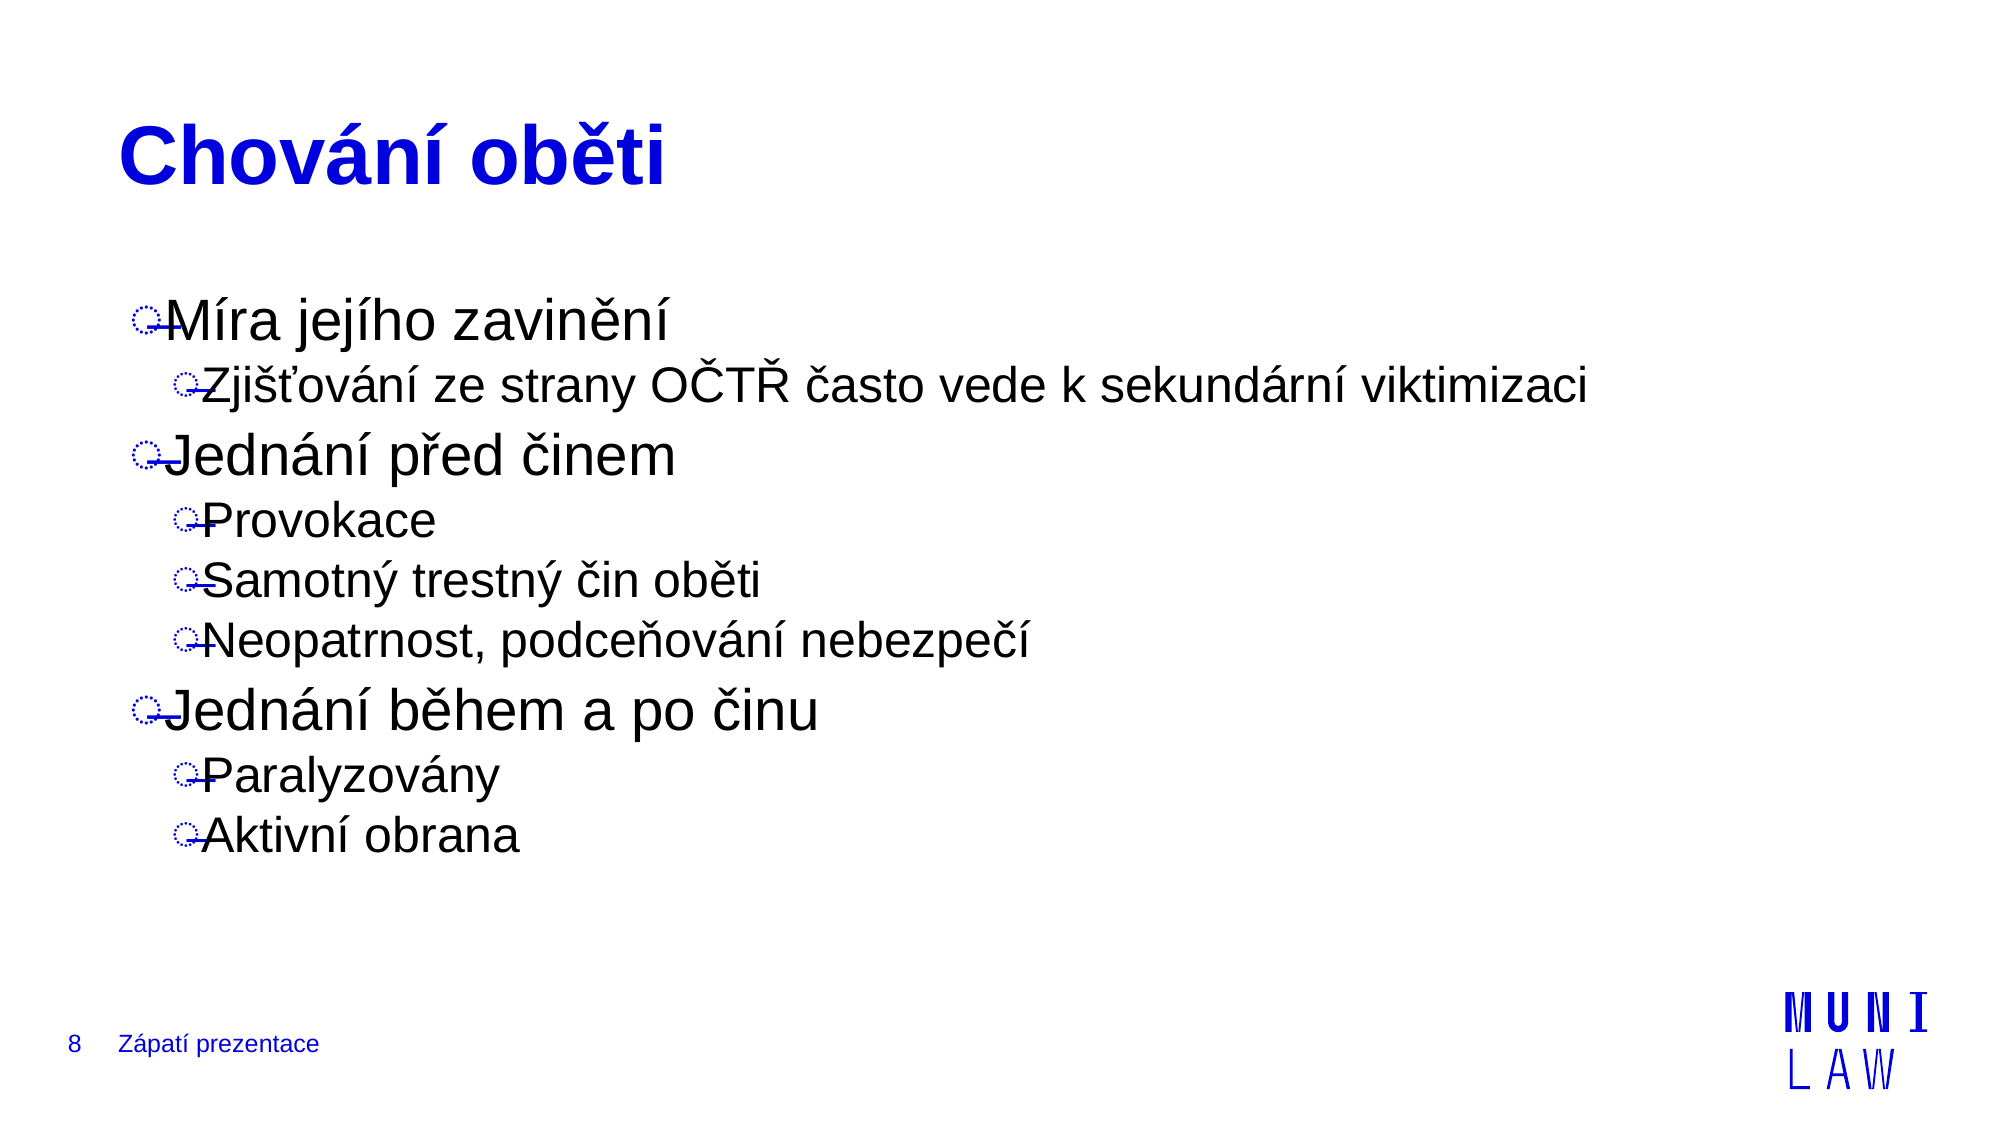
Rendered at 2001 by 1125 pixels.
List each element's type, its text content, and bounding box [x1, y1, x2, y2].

title Chování oběti [118, 118, 1883, 193]
slide_number 8 [67, 1021, 110, 1063]
list Míra jejího zavinění Zjišťování ze strany OČTŘ často vede k sekundární viktimizaci Jednání před činem Provokace Samotný trestný čin oběti Neopatrnost, podceňování nebezpečí Jednání během a po činu Paralyzovány Aktivní obrana [118, 277, 1883, 920]
footer Zápatí prezentace [118, 1021, 1418, 1063]
